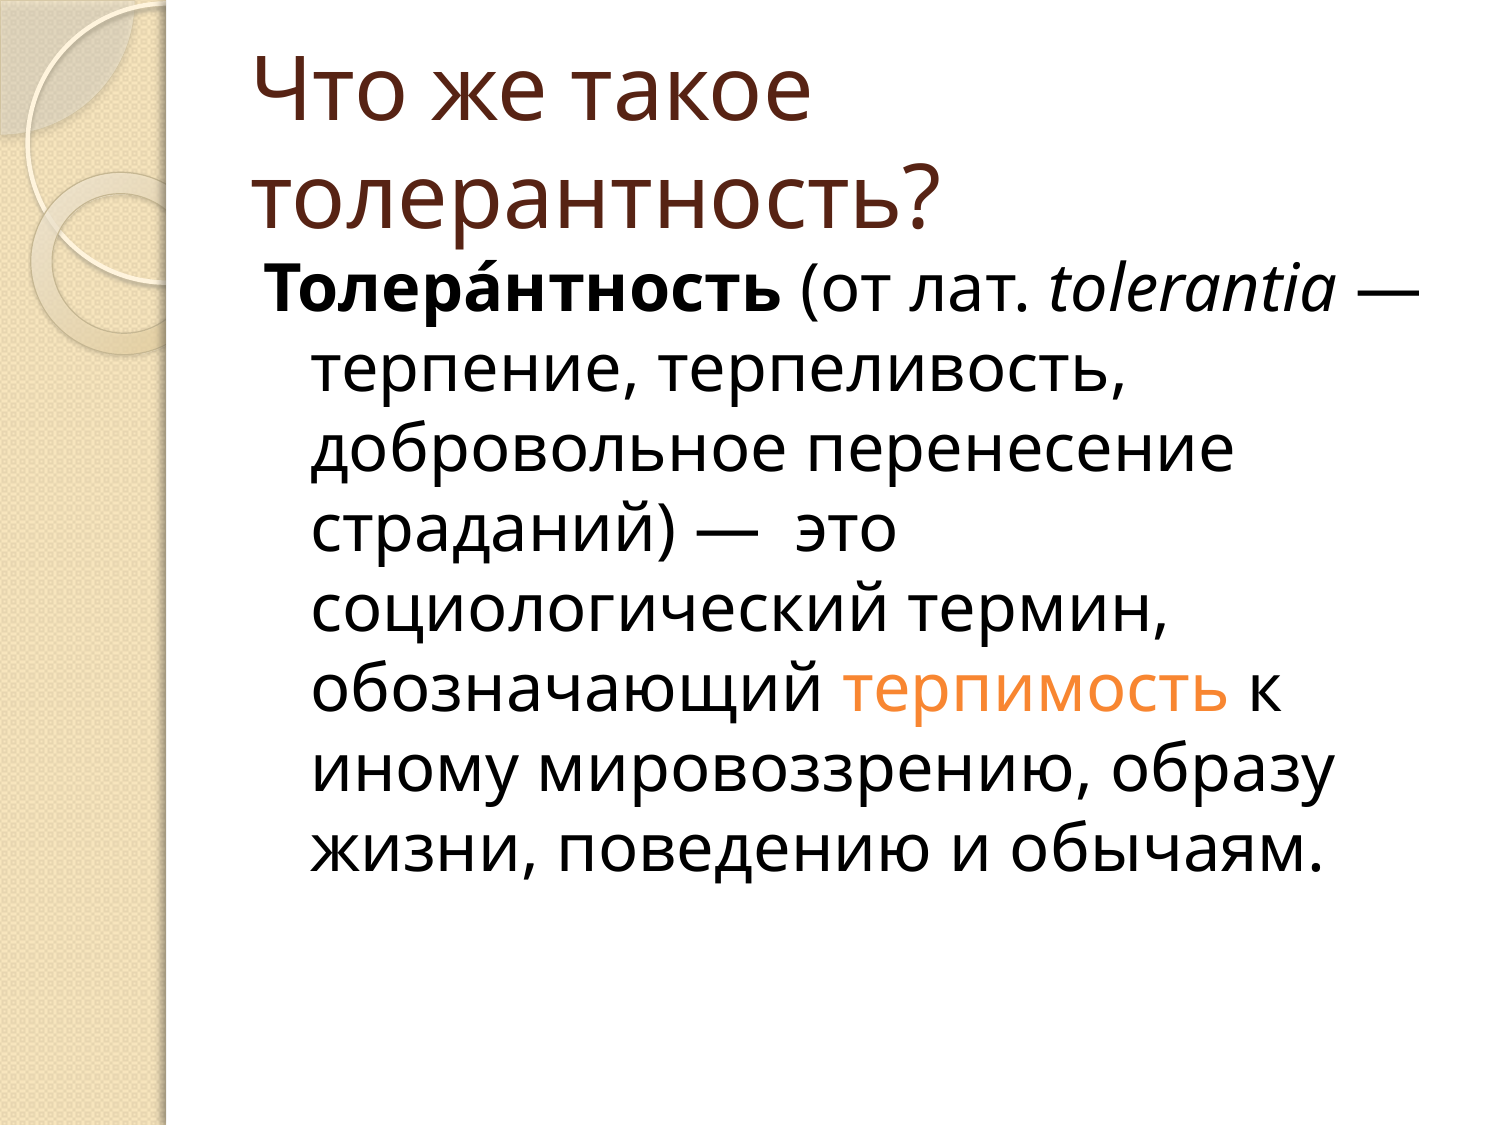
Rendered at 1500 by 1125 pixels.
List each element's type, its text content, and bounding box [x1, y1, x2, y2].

list Толера́нтность (от лат. tolerantia — терпение, терпеливость, добровольное перенесение страданий) — это социологический термин, обозначающий терпимость к иному мировоззрению, образу жизни, поведению и обычаям. [235, 237, 1466, 1025]
title Что же такое толерантность? [235, 45, 1466, 233]
